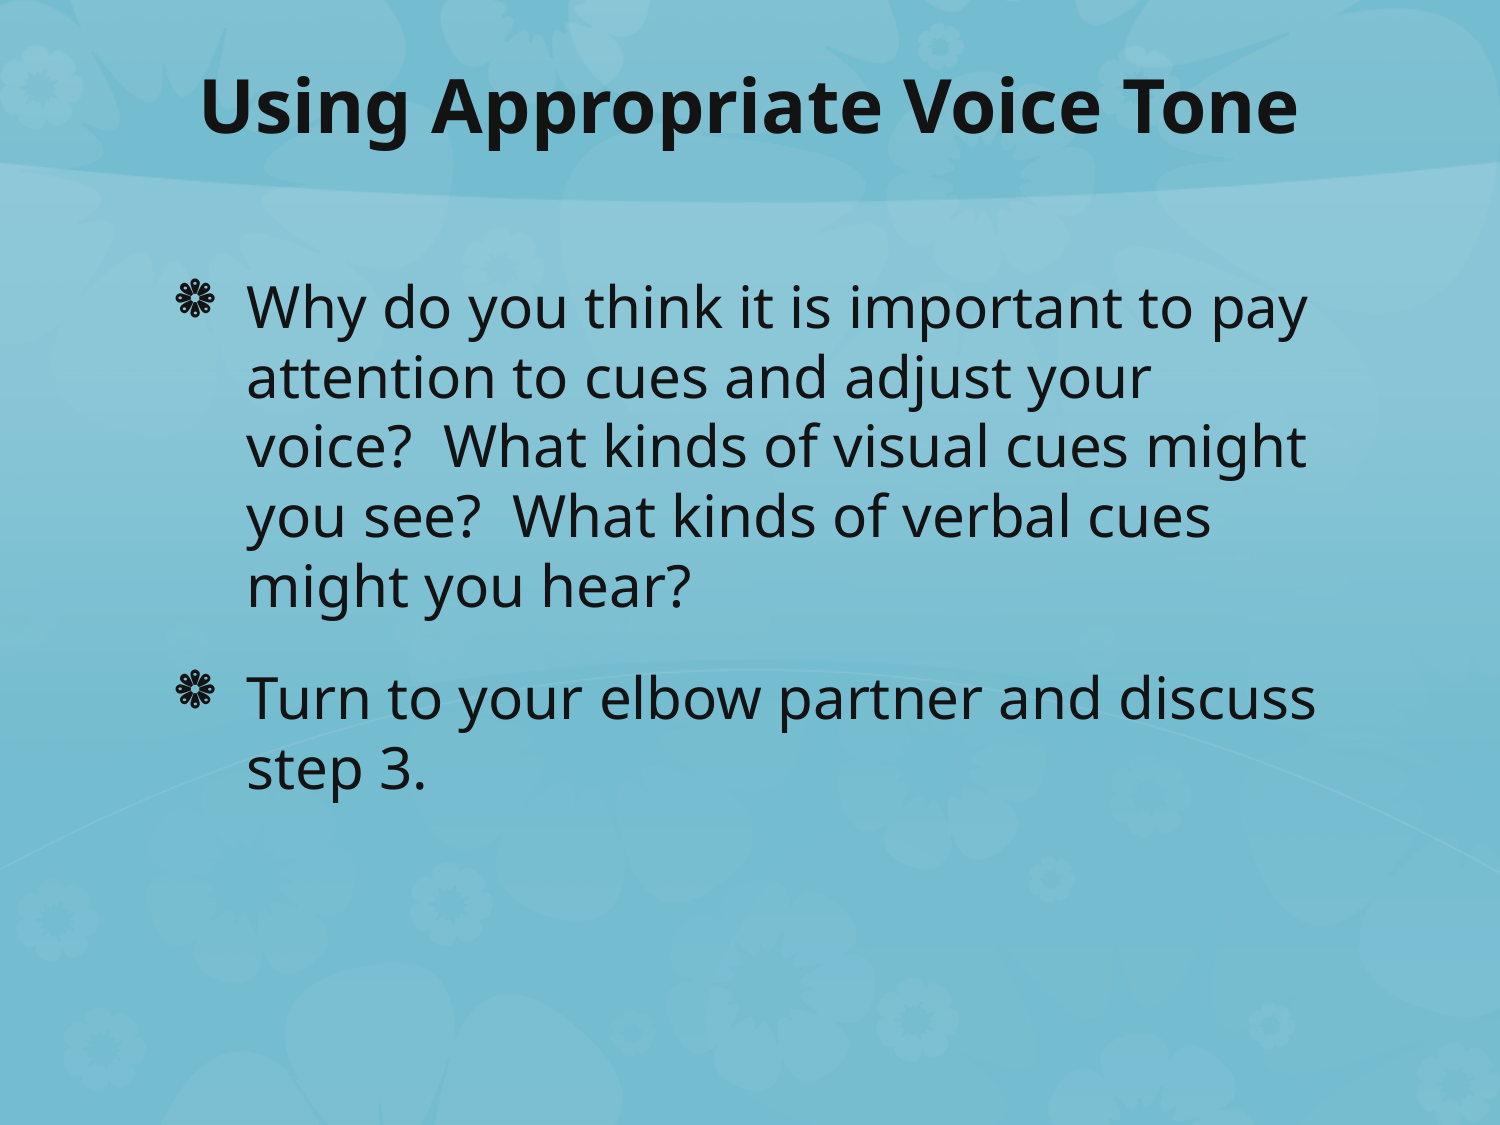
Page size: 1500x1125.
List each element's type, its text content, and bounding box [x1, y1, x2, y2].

picture [0, 0, 1500, 1125]
title Using Appropriate Voice Tone [127, 14, 1372, 203]
list Why do you think it is important to pay attention to cues and adjust your voice? What kinds of visual cues might you see? What kinds of verbal cues might you hear? Turn to your elbow partner and discuss step 3. [156, 262, 1344, 967]
